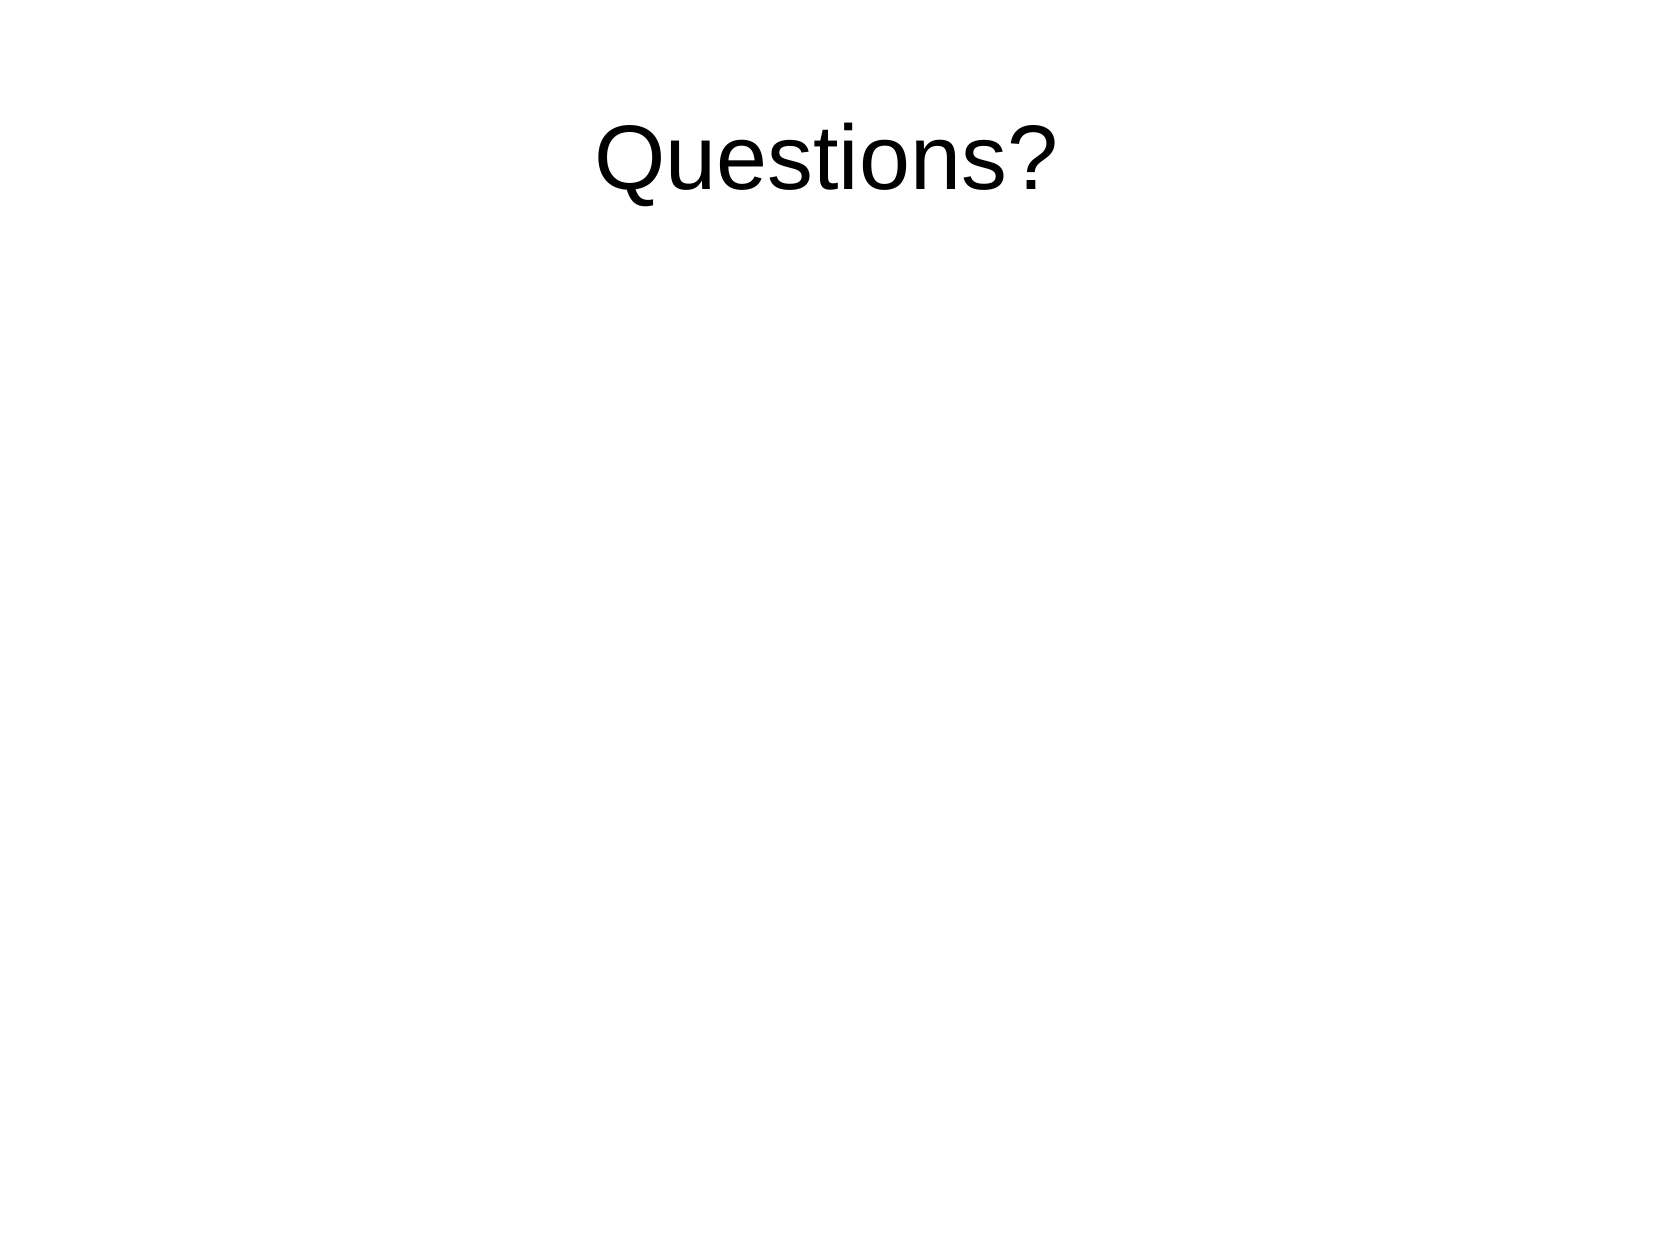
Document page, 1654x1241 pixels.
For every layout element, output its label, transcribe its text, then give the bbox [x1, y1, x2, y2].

title Questions? [82, 49, 1571, 257]
